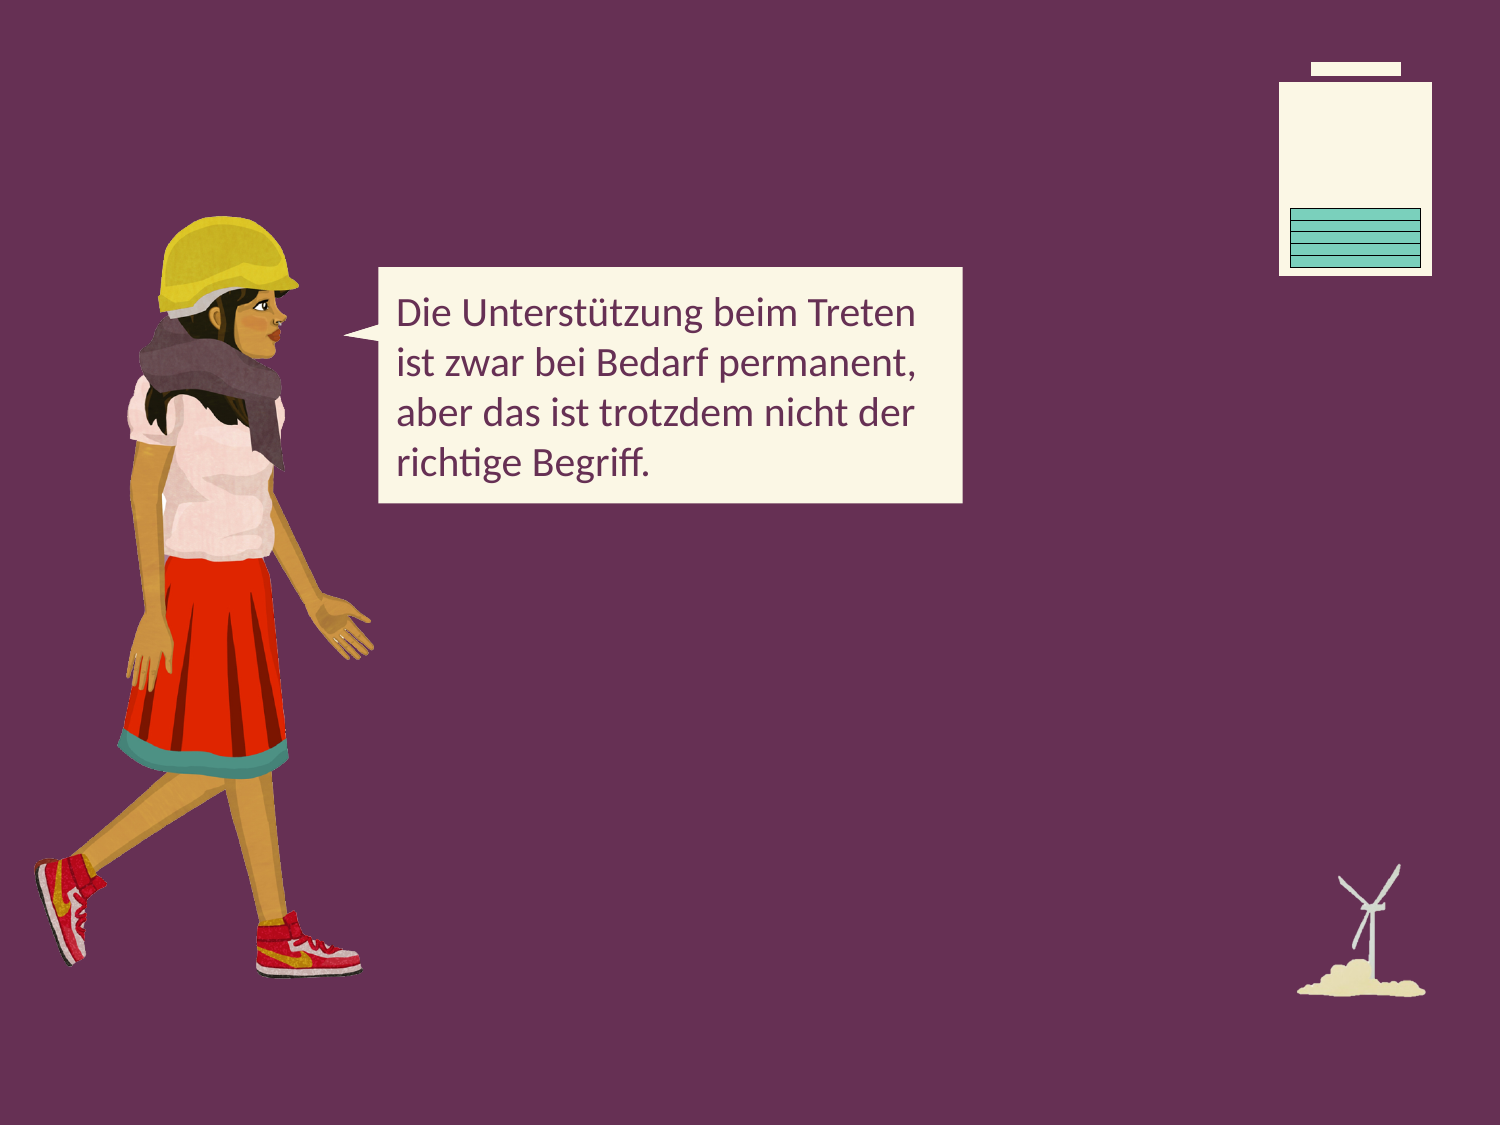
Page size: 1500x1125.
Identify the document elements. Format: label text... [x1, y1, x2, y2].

text_box [0, 0, 1500, 1125]
text_box [1290, 208, 1421, 221]
text_box [1290, 221, 1421, 232]
text_box [1290, 244, 1421, 256]
text_box Die Unterstützung beim Treten ist zwar bei Bedarf permanent, aber das ist trotzdem nicht der richtige Begriff. [378, 267, 963, 504]
text_box [1290, 232, 1421, 244]
text_box [1290, 256, 1421, 268]
